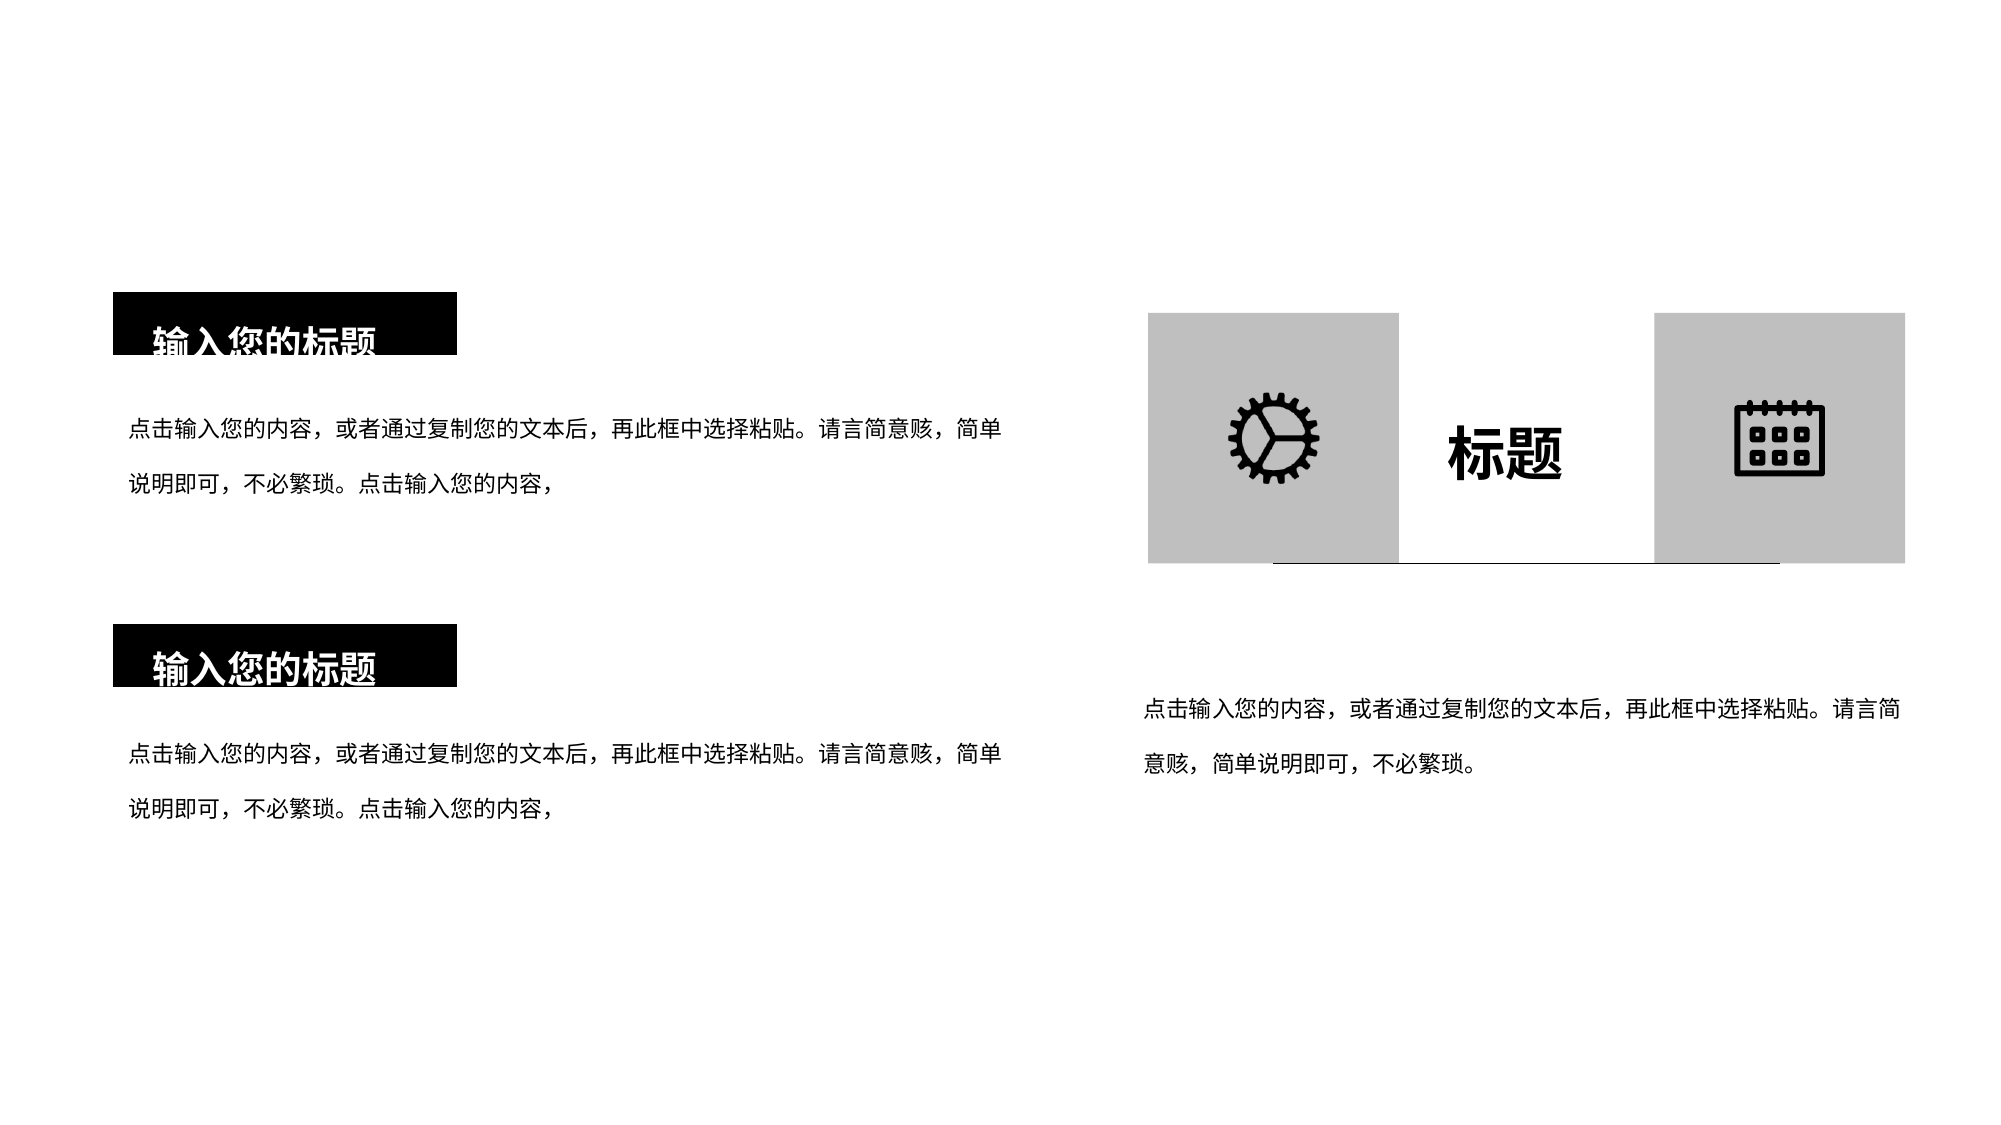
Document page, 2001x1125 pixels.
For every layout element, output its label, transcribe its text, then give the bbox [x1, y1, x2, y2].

text_box [430, 292, 457, 355]
text_box 点击输入您的内容，或者通过复制您的文本后，再此框中选择粘贴。请言简意赅，简单说明即可，不必繁琐。 [1529, 659, 1927, 785]
text_box 点击输入您的内容，或者通过复制您的文本后，再此框中选择粘贴。请言简意赅，简单说明即可，不必繁琐。点击输入您的内容， [114, 379, 1029, 560]
text_box [1147, 312, 1400, 564]
text_box 标题 [1529, 339, 1608, 495]
text_box [113, 624, 137, 687]
text_box [430, 624, 457, 687]
text_box 点击输入您的内容，或者通过复制您的文本后，再此框中选择粘贴。请言简意赅，简单说明即可，不必繁琐。 [1128, 659, 1526, 785]
text_box [1653, 312, 1906, 564]
text_box 输入您的标题 [137, 268, 430, 374]
picture [1217, 381, 1331, 495]
text_box 输入您的标题 [137, 593, 430, 699]
text_box 标题 [1432, 339, 1526, 495]
text_box [113, 292, 137, 355]
text_box 点击输入您的内容，或者通过复制您的文本后，再此框中选择粘贴。请言简意赅，简单说明即可，不必繁琐。点击输入您的内容， [114, 704, 1029, 885]
text_box [1733, 398, 1827, 478]
